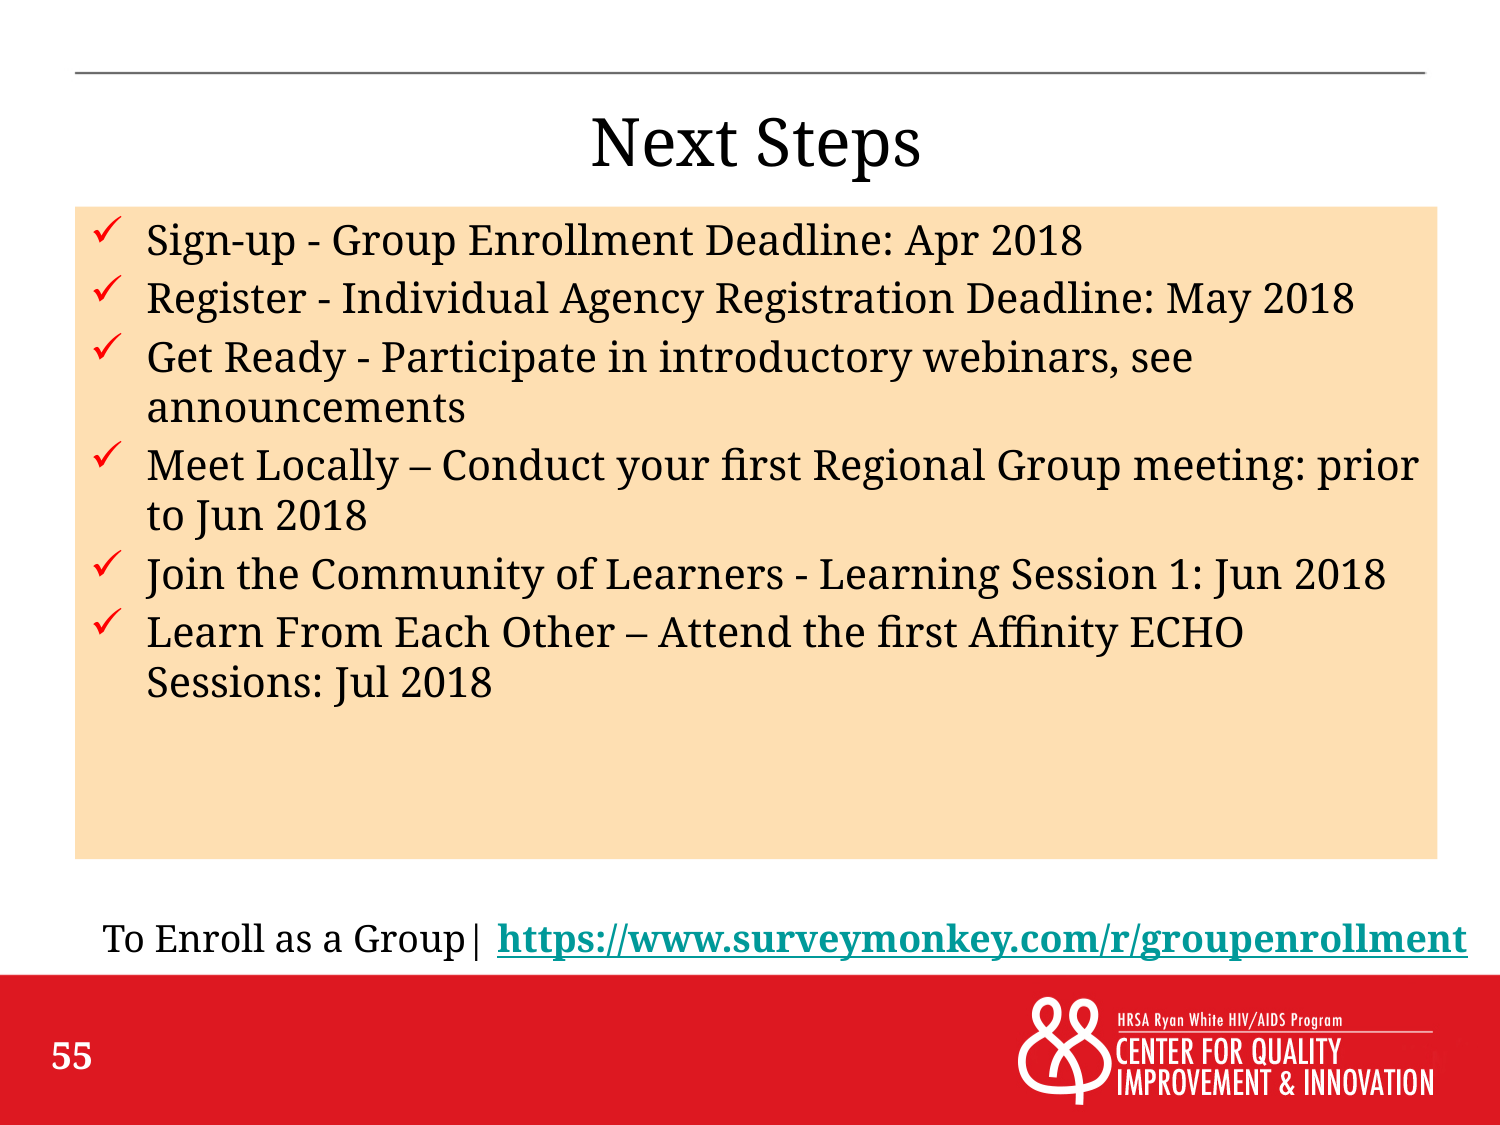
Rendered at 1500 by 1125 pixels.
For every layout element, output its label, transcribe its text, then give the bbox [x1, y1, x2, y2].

list Sign-up - Group Enrollment Deadline: Apr 2018 Register - Individual Agency Registration Deadline: May 2018 Get Ready - Participate in introductory webinars, see announcements Meet Locally – Conduct your first Regional Group meeting: prior to Jun 2018 Join the Community of Learners - Learning Session 1: Jun 2018 Learn From Each Other – Attend the first Affinity ECHO Sessions: Jul 2018 [75, 206, 1438, 860]
text_box To Enroll as a Group| https://www.surveymonkey.com/r/groupenrollment [87, 912, 1500, 969]
title Next Steps [118, 77, 1394, 203]
picture [0, 0, 1500, 1125]
